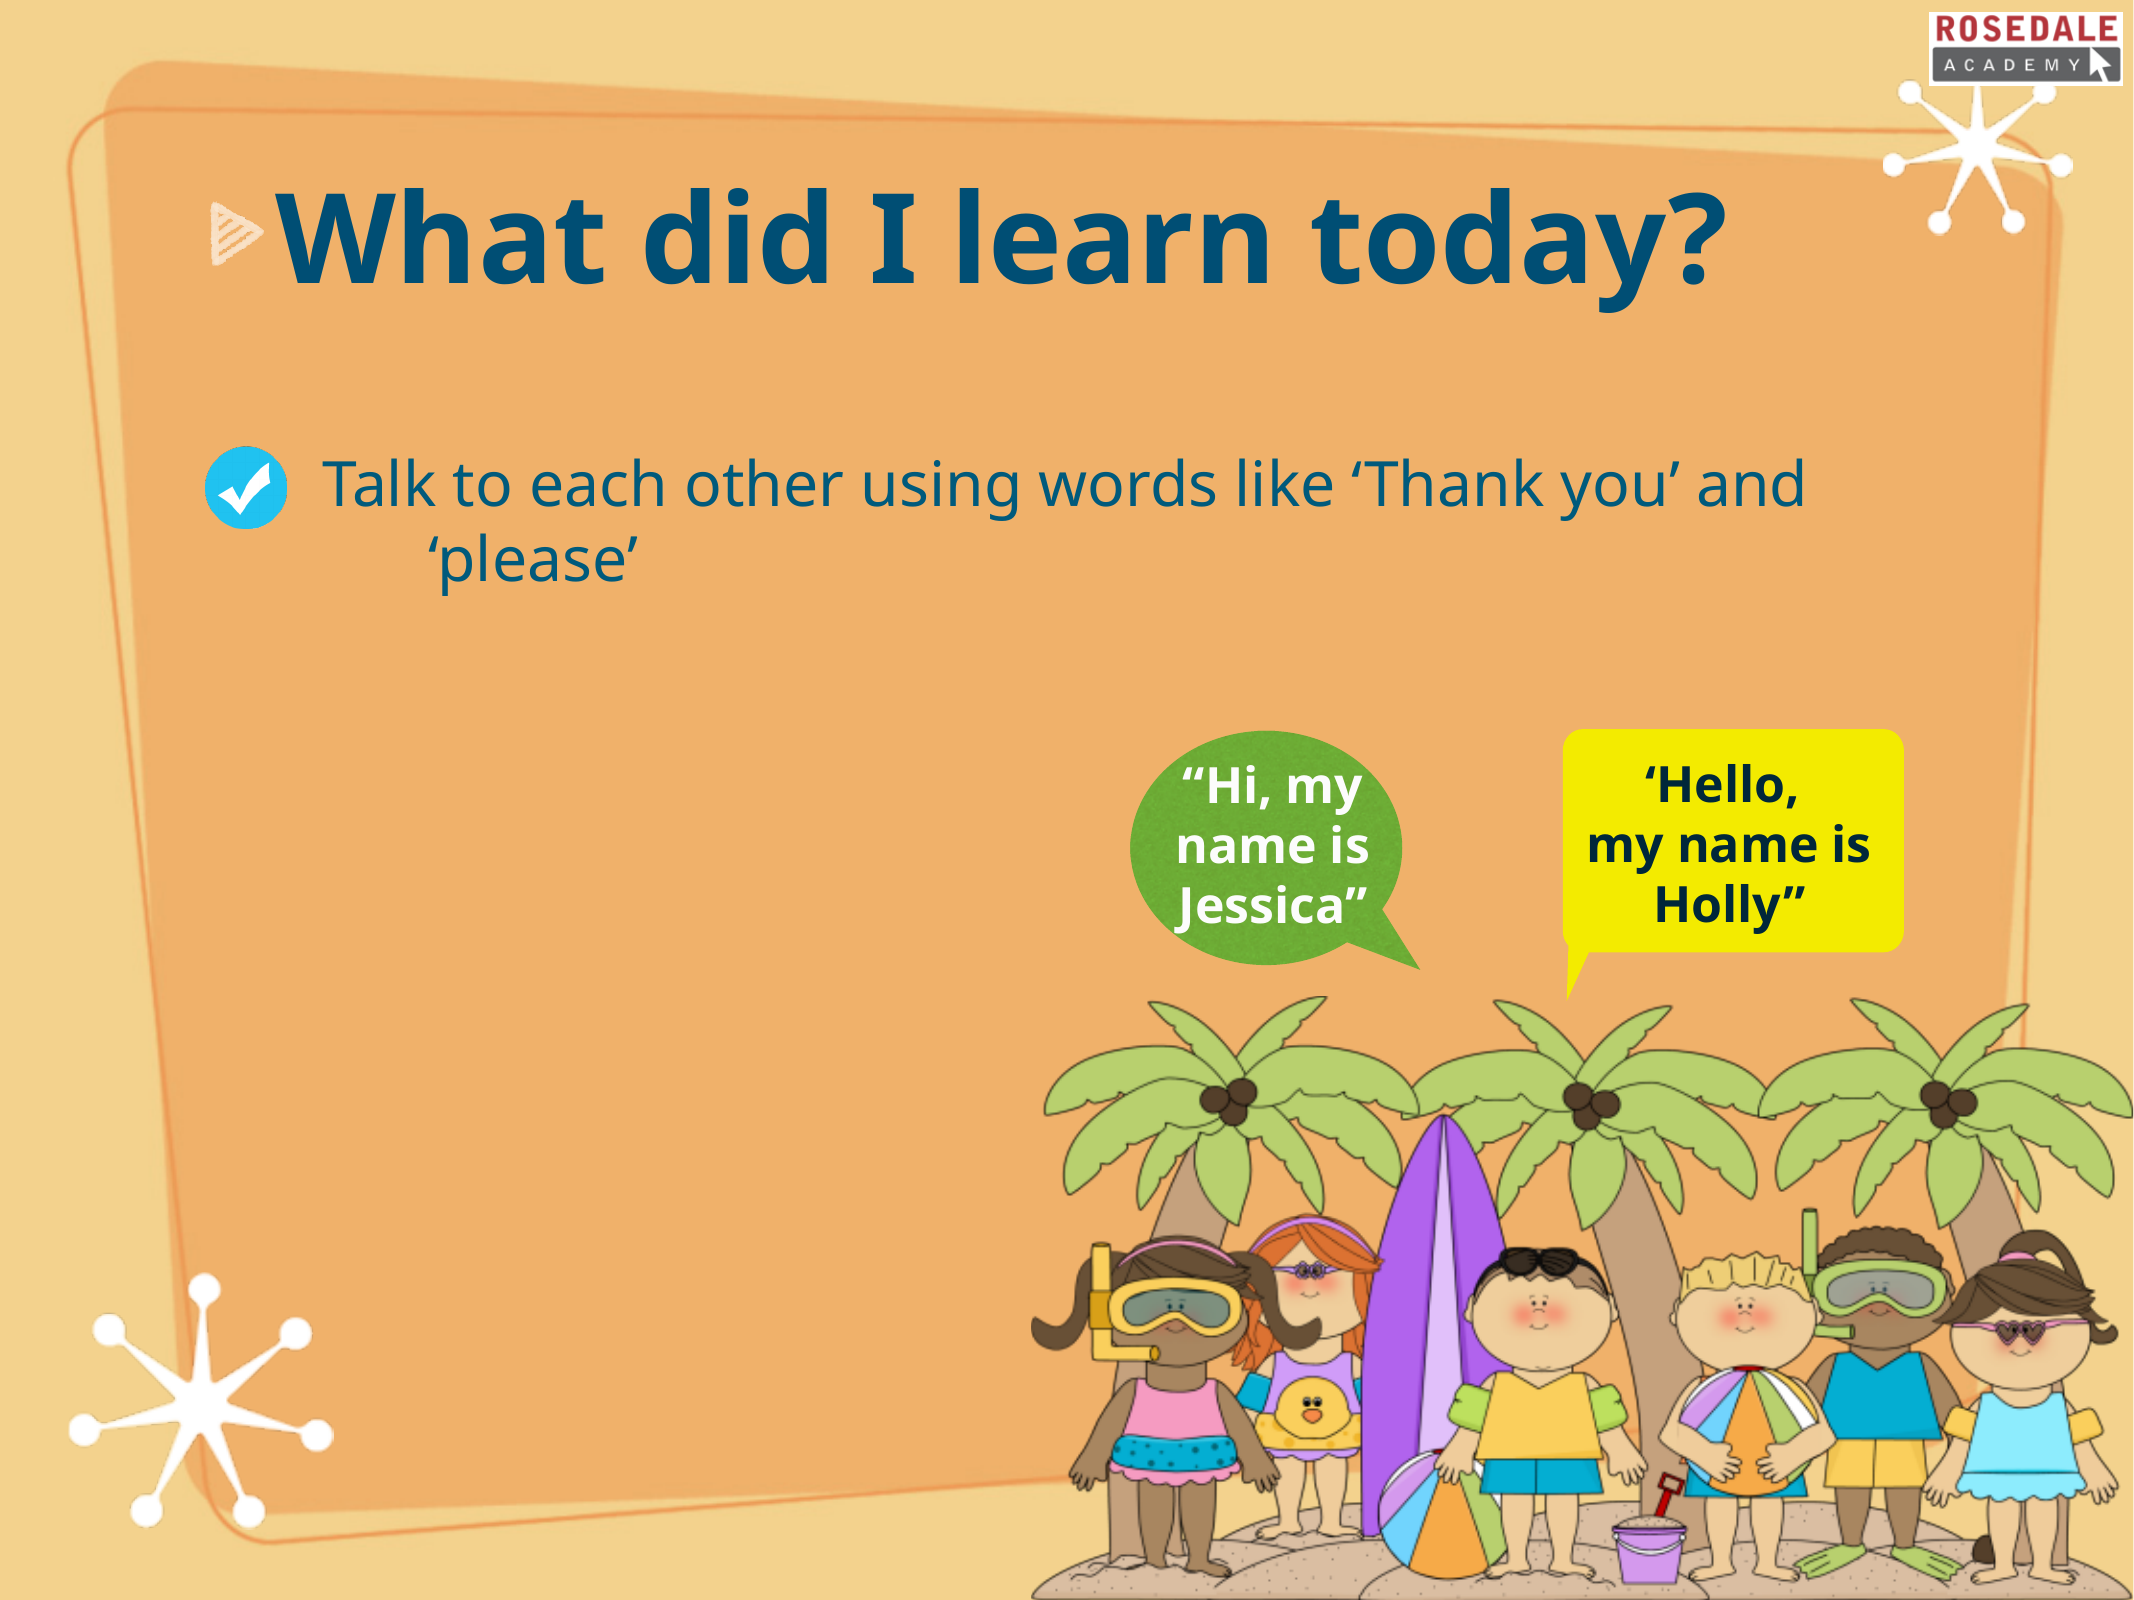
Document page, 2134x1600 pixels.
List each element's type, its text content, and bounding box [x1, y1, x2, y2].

text_box [1562, 729, 1904, 994]
text_box [1130, 730, 1421, 970]
picture [0, 0, 2134, 1600]
text_box Talk to each other using words like ‘Thank you’ and ‘please’ [286, 327, 1811, 1134]
text_box ‘Hello, my name is Holly” [1560, 801, 1899, 883]
text_box “Hi, my name is Jessica” [1169, 803, 1377, 885]
text_box What did I learn today? [208, 148, 2134, 318]
